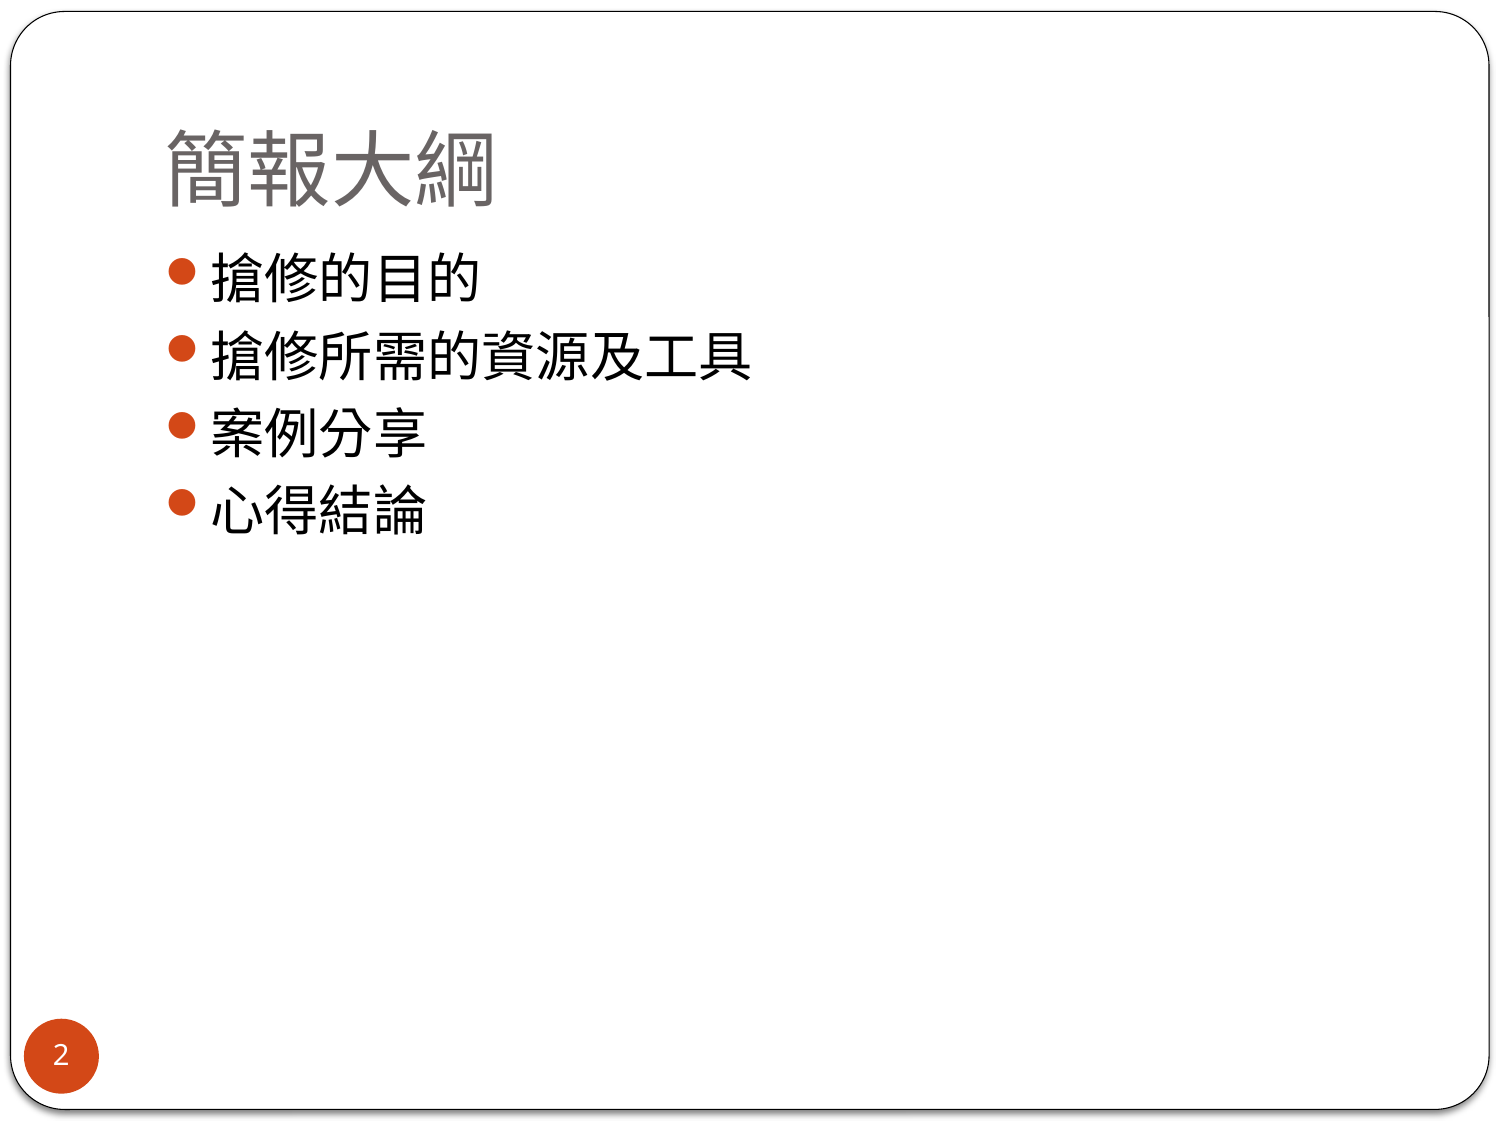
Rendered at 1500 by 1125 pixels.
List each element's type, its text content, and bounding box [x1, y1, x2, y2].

list 搶修的目的 搶修所需的資源及工具 案例分享 心得結論 [150, 237, 1425, 988]
slide_number 2 [23, 1018, 99, 1094]
title 簡報大綱 [150, 45, 1425, 233]
